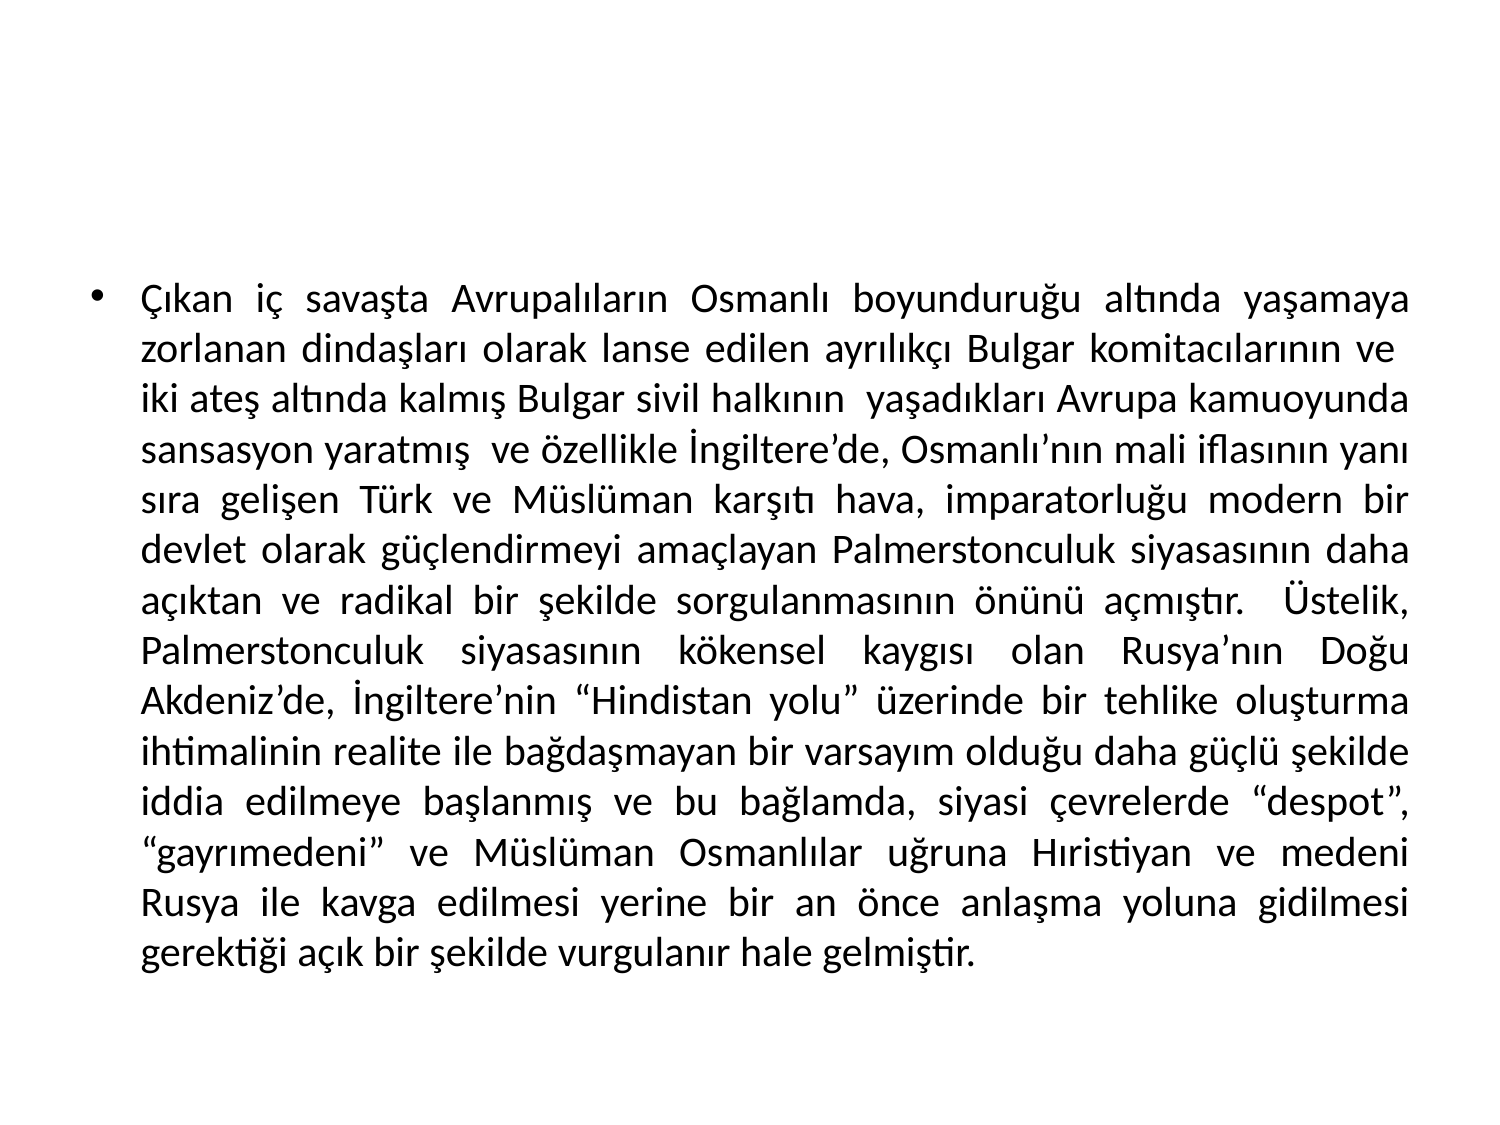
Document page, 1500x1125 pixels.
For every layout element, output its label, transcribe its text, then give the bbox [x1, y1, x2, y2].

list Çıkan iç savaşta Avrupalıların Osmanlı boyunduruğu altında yaşamaya zorlanan dindaşları olarak lanse edilen ayrılıkçı Bulgar komitacılarının ve iki ateş altında kalmış Bulgar sivil halkının yaşadıkları Avrupa kamuoyunda sansasyon yaratmış ve özellikle İngiltere’de, Osmanlı’nın mali iflasının yanı sıra gelişen Türk ve Müslüman karşıtı hava, imparatorluğu modern bir devlet olarak güçlendirmeyi amaçlayan Palmerstonculuk siyasasının daha açıktan ve radikal bir şekilde sorgulanmasının önünü açmıştır. Üstelik, Palmerstonculuk siyasasının kökensel kaygısı olan Rusya’nın Doğu Akdeniz’de, İngiltere’nin “Hindistan yolu” üzerinde bir tehlike oluşturma ihtimalinin realite ile bağdaşmayan bir varsayım olduğu daha güçlü şekilde iddia edilmeye başlanmış ve bu bağlamda, siyasi çevrelerde “despot”, “gayrımedeni” ve Müslüman Osmanlılar uğruna Hıristiyan ve medeni Rusya ile kavga edilmesi yerine bir an önce anlaşma yoluna gidilmesi gerektiği açık bir şekilde vurgulanır hale gelmiştir. [75, 262, 1425, 1005]
